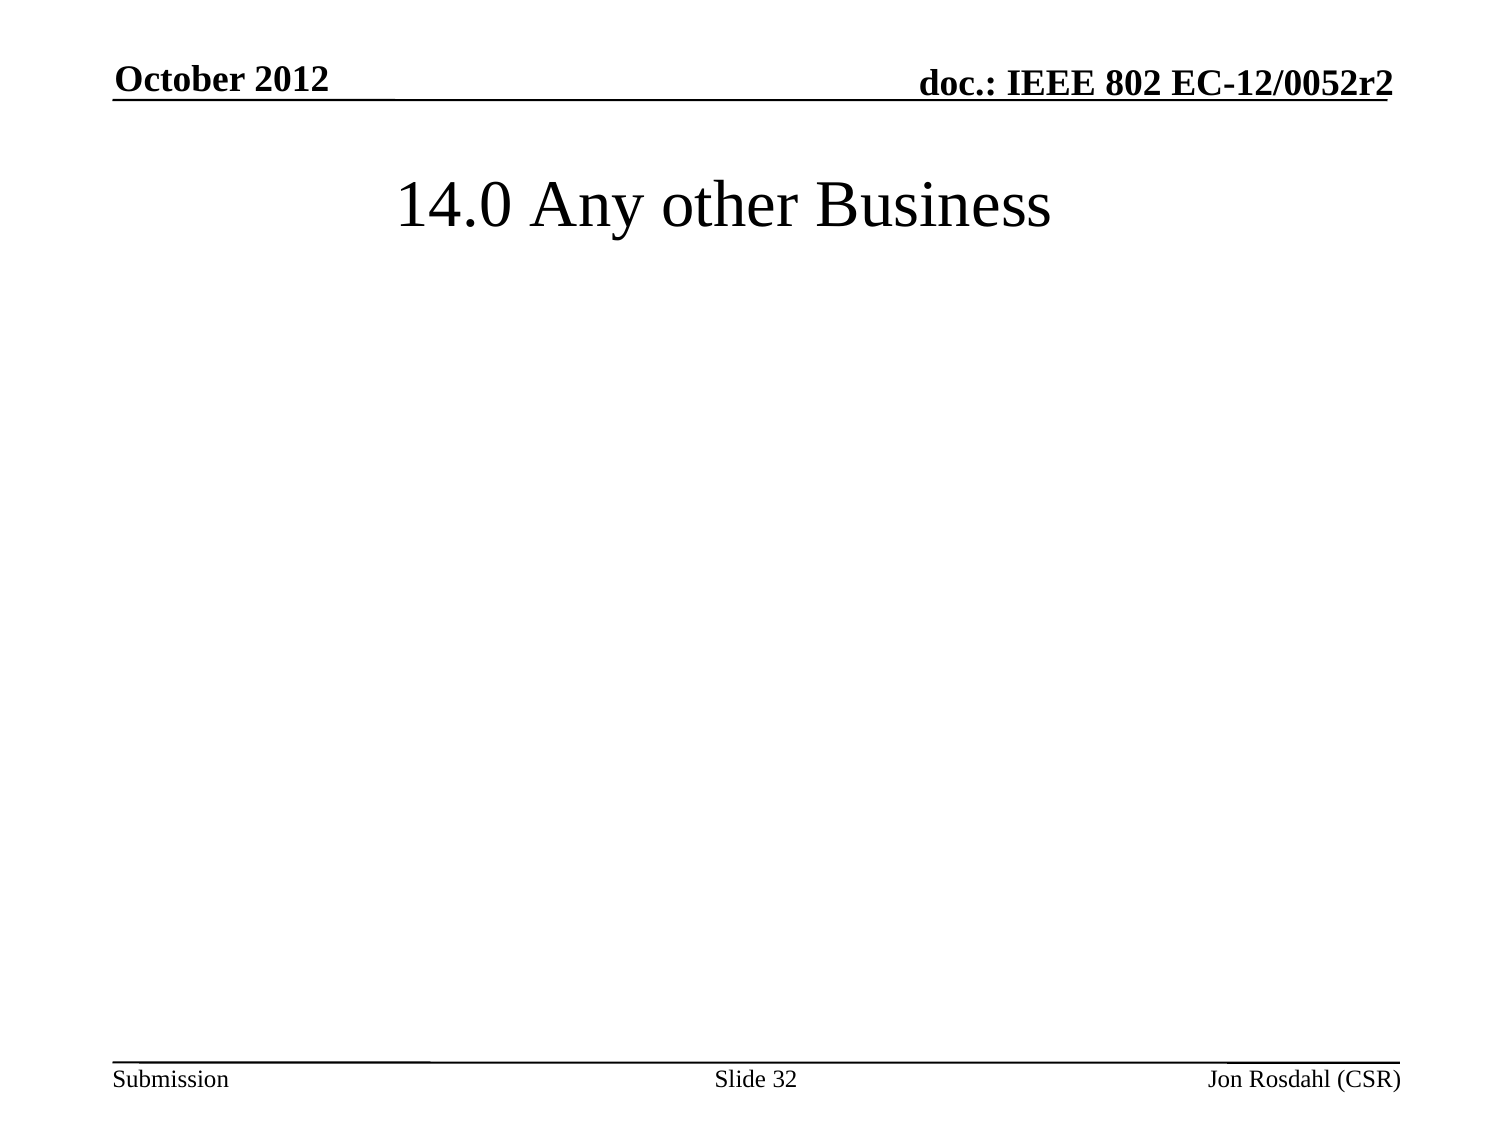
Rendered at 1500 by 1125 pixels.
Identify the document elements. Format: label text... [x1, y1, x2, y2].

title 14.0 Any other Business [112, 112, 1388, 288]
slide_number Slide 32 [712, 1061, 800, 1123]
footer Jon Rosdahl (CSR) [878, 1061, 1402, 1093]
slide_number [114, 54, 423, 100]
